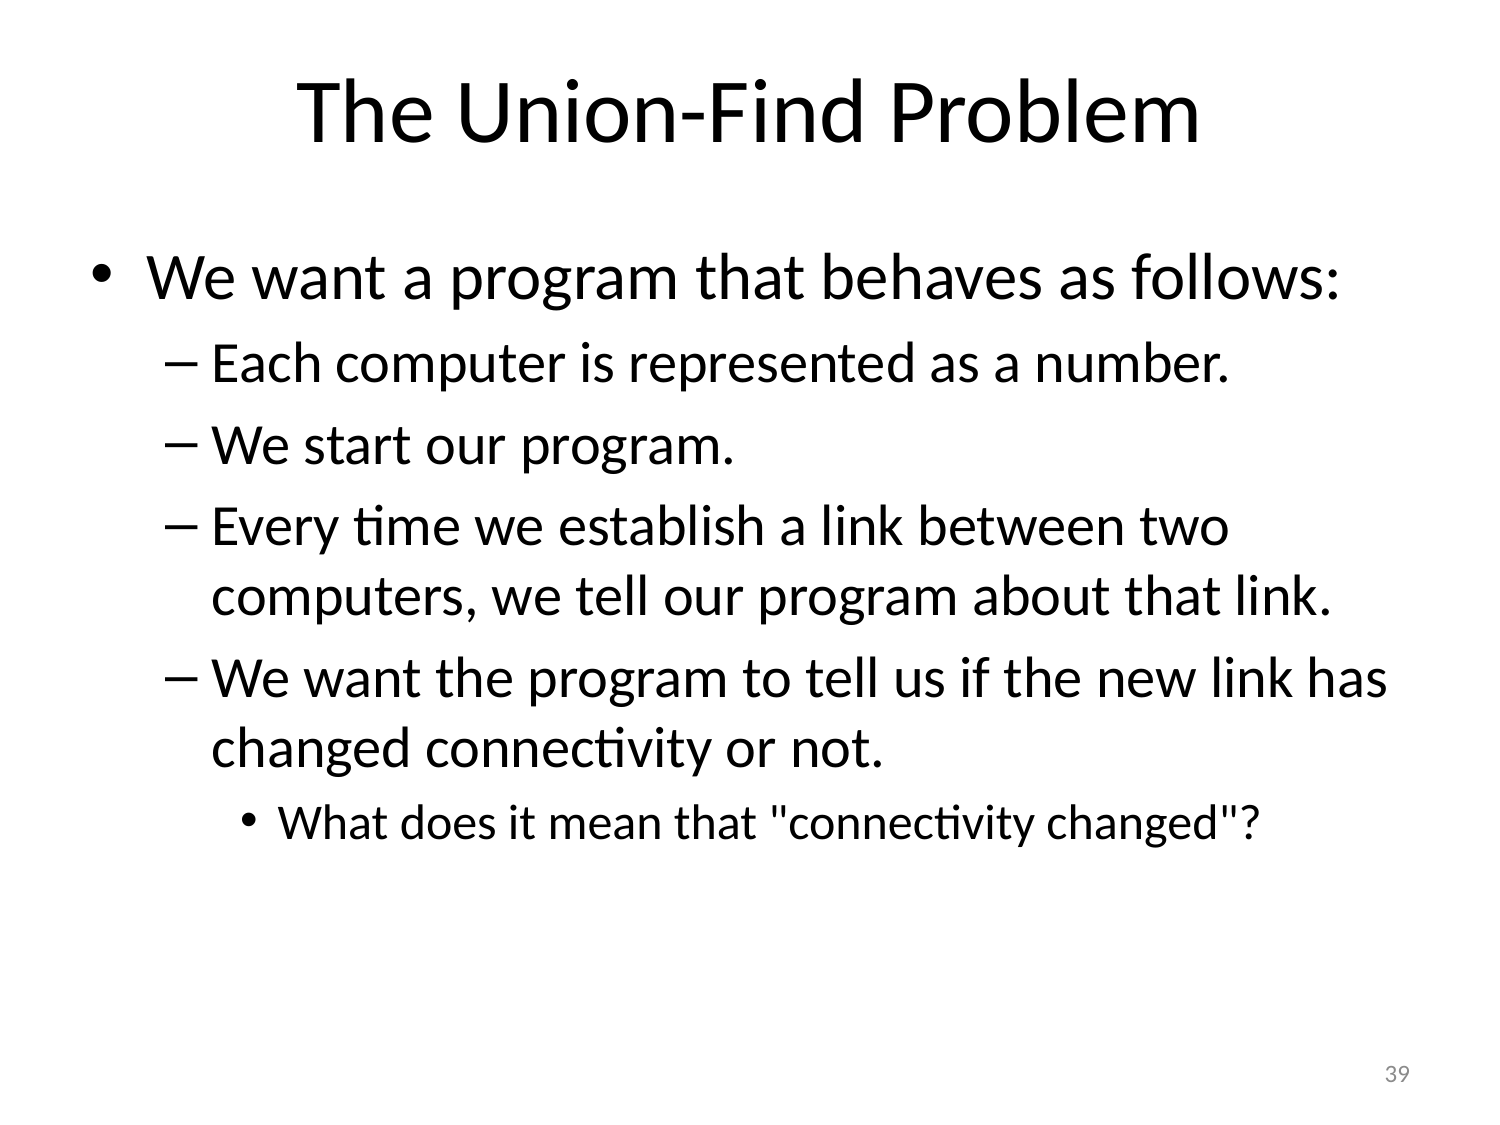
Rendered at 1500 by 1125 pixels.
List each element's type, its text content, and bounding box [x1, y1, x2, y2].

title The Union-Find Problem [75, 12, 1425, 200]
slide_number 39 [1074, 1042, 1425, 1103]
list We want a program that behaves as follows: Each computer is represented as a number. We start our program. Every time we establish a link between two computers, we tell our program about that link. We want the program to tell us if the new link has changed connectivity or not. What does it mean that "connectivity changed"? [75, 224, 1425, 1050]
